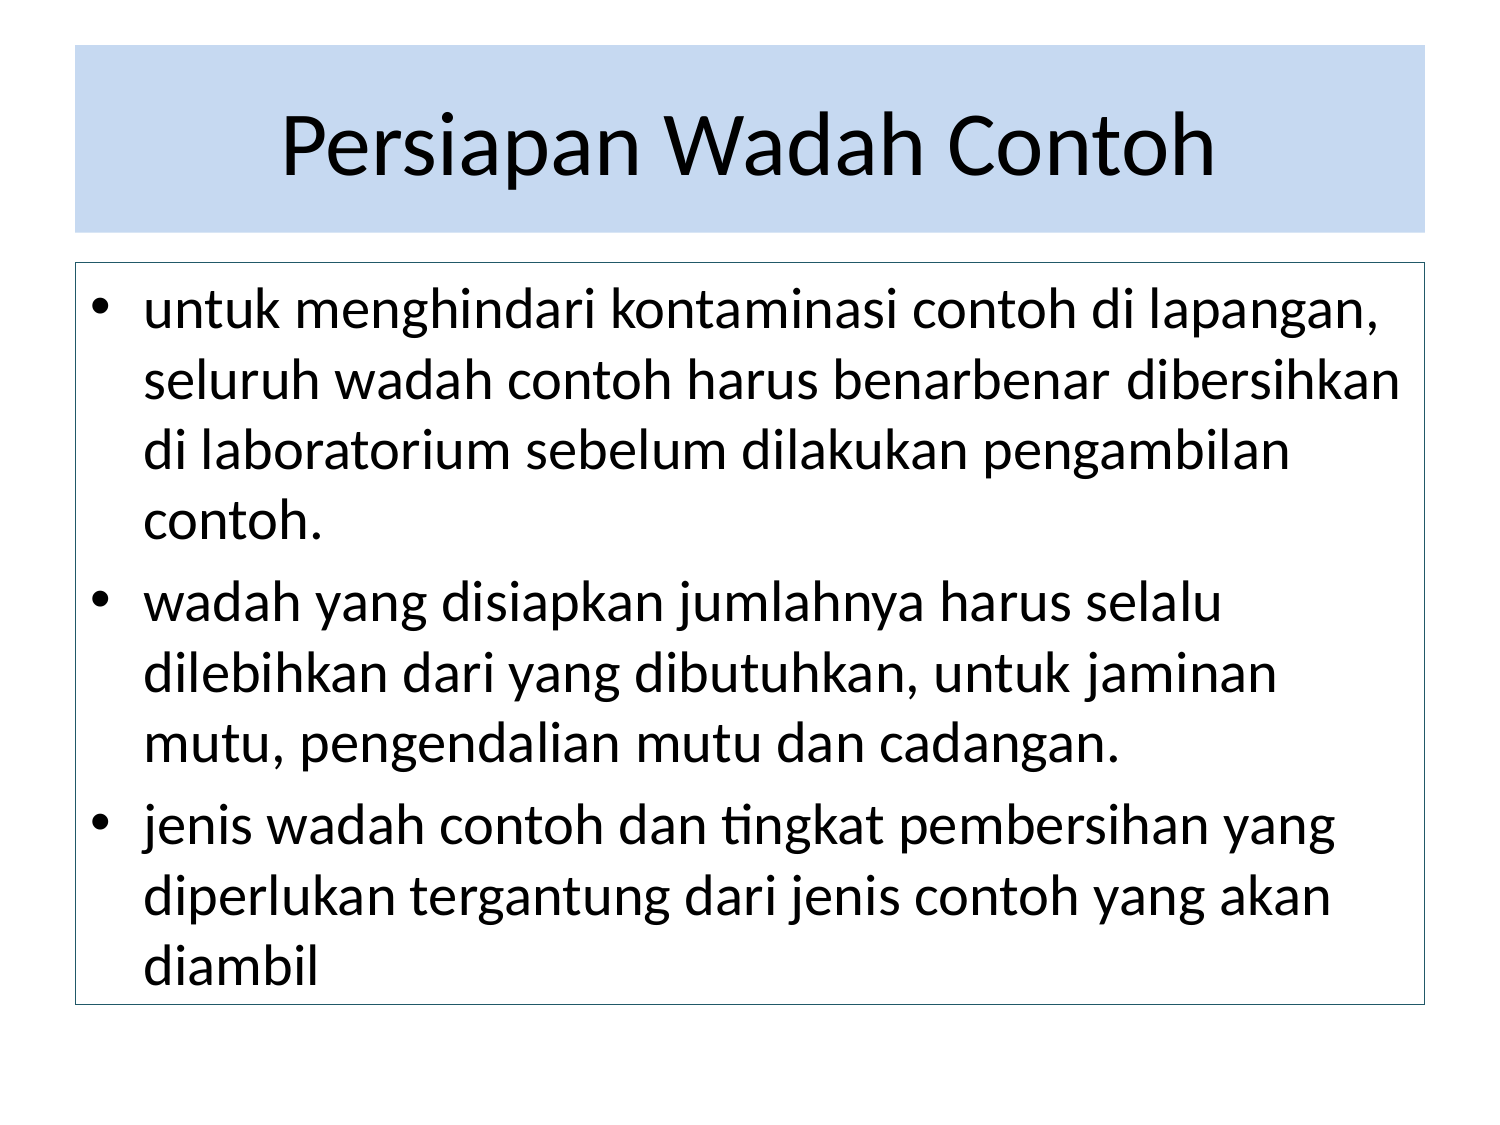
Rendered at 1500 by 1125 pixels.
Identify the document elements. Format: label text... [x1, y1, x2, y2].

list untuk menghindari kontaminasi contoh di lapangan, seluruh wadah contoh harus benarbenar dibersihkan di laboratorium sebelum dilakukan pengambilan contoh. wadah yang disiapkan jumlahnya harus selalu dilebihkan dari yang dibutuhkan, untuk jaminan mutu, pengendalian mutu dan cadangan. jenis wadah contoh dan tingkat pembersihan yang diperlukan tergantung dari jenis contoh yang akan diambil [75, 262, 1425, 1005]
title Persiapan Wadah Contoh [75, 45, 1425, 233]
